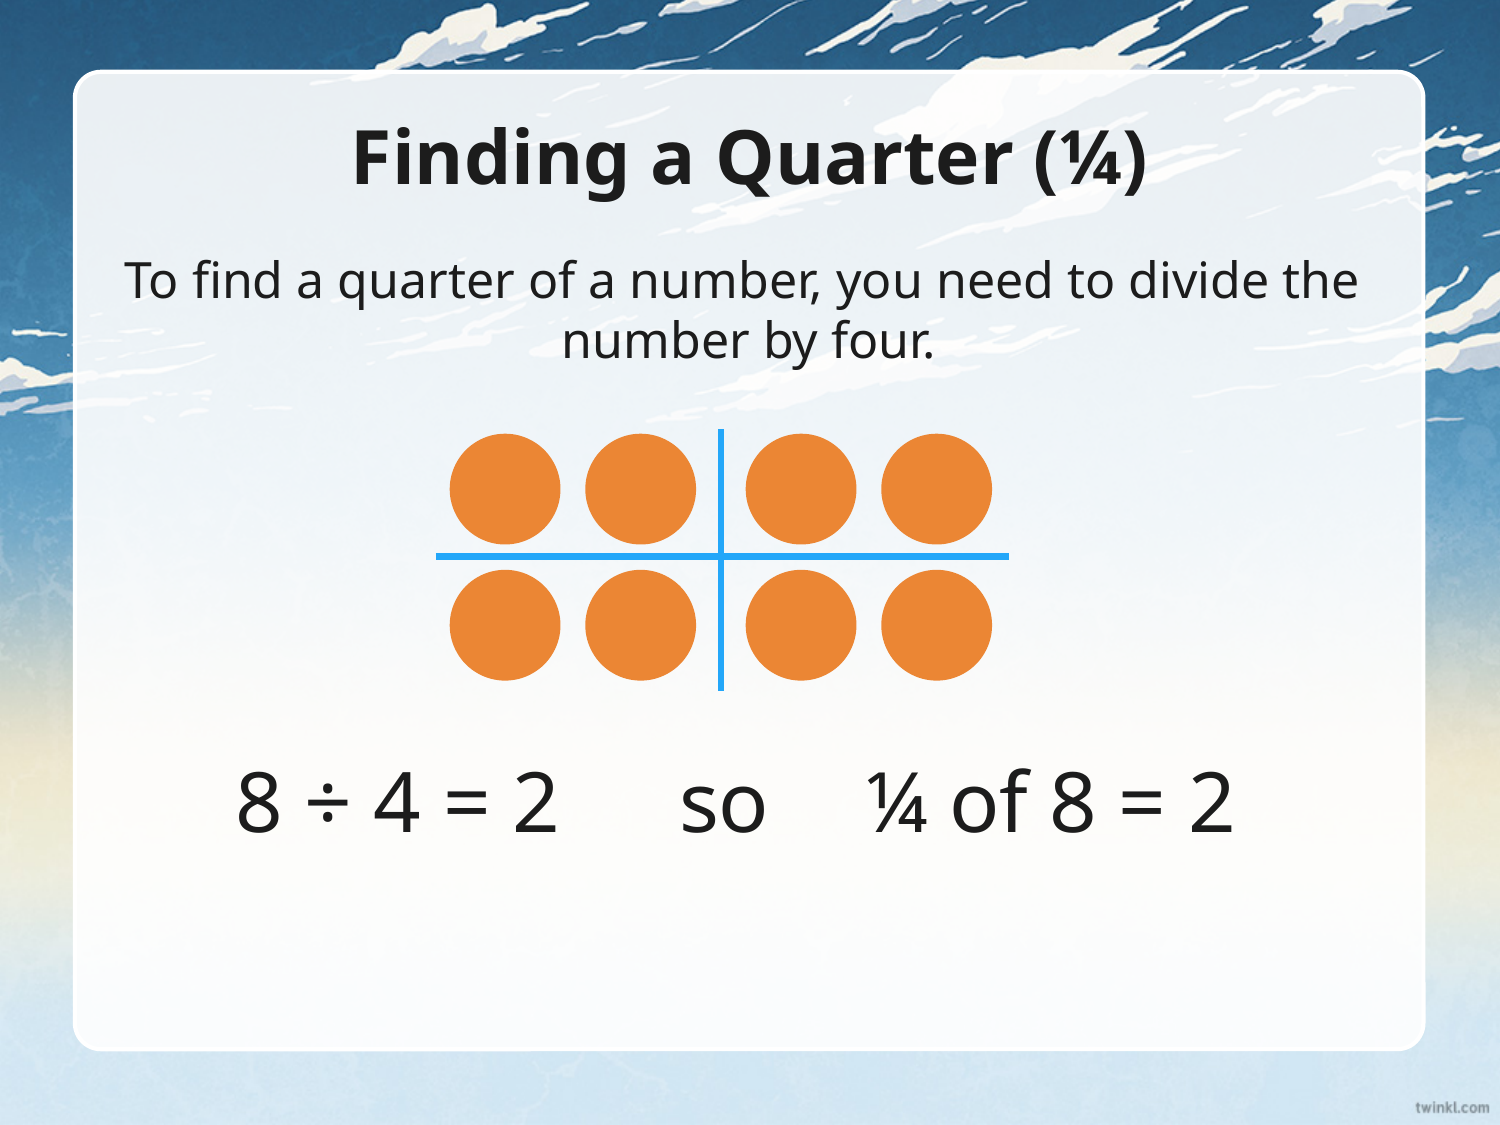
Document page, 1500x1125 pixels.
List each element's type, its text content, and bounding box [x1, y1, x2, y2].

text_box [435, 429, 1010, 691]
text_box so [656, 749, 792, 850]
picture [0, 0, 1500, 1125]
text_box 8 ÷ 4 = 2 [84, 749, 656, 850]
title Finding a Quarter (¼) [73, 76, 1426, 244]
text_box To find a quarter of a number, you need to divide the number by four. [123, 248, 1376, 369]
text_box ¼ of 8 = 2 [792, 749, 1364, 850]
